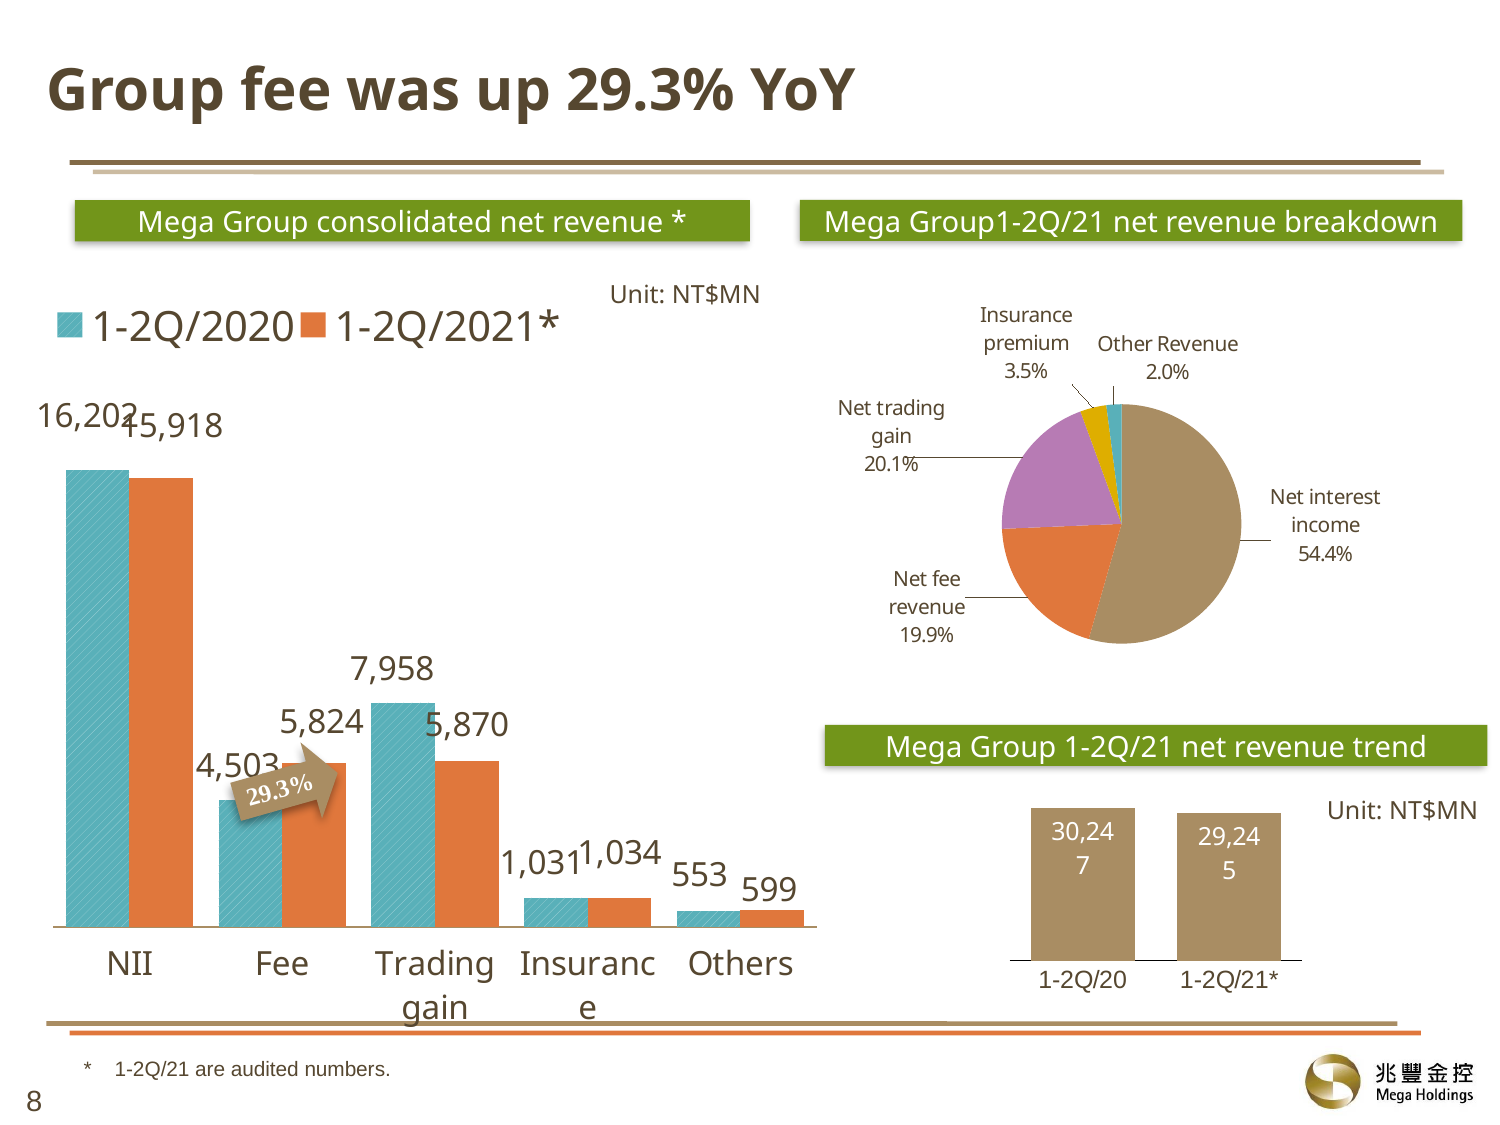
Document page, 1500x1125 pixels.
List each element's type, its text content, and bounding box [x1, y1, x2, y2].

chart [921, 783, 1389, 1014]
chart [837, 262, 1386, 776]
title Group fee was up 29.3% YoY [46, 45, 1500, 122]
chart [32, 270, 833, 1032]
text_box * 1-2Q/21 are audited numbers. [68, 1059, 1302, 1083]
picture [1299, 1046, 1486, 1117]
text_box Mega Group consolidated net revenue * [74, 200, 750, 242]
text_box Unit: NT$MN [1392, 787, 1500, 833]
text_box Mega Group 1-2Q/21 net revenue trend [1390, 724, 1488, 766]
text_box Mega Group1-2Q/21 net revenue breakdown [799, 199, 1463, 241]
